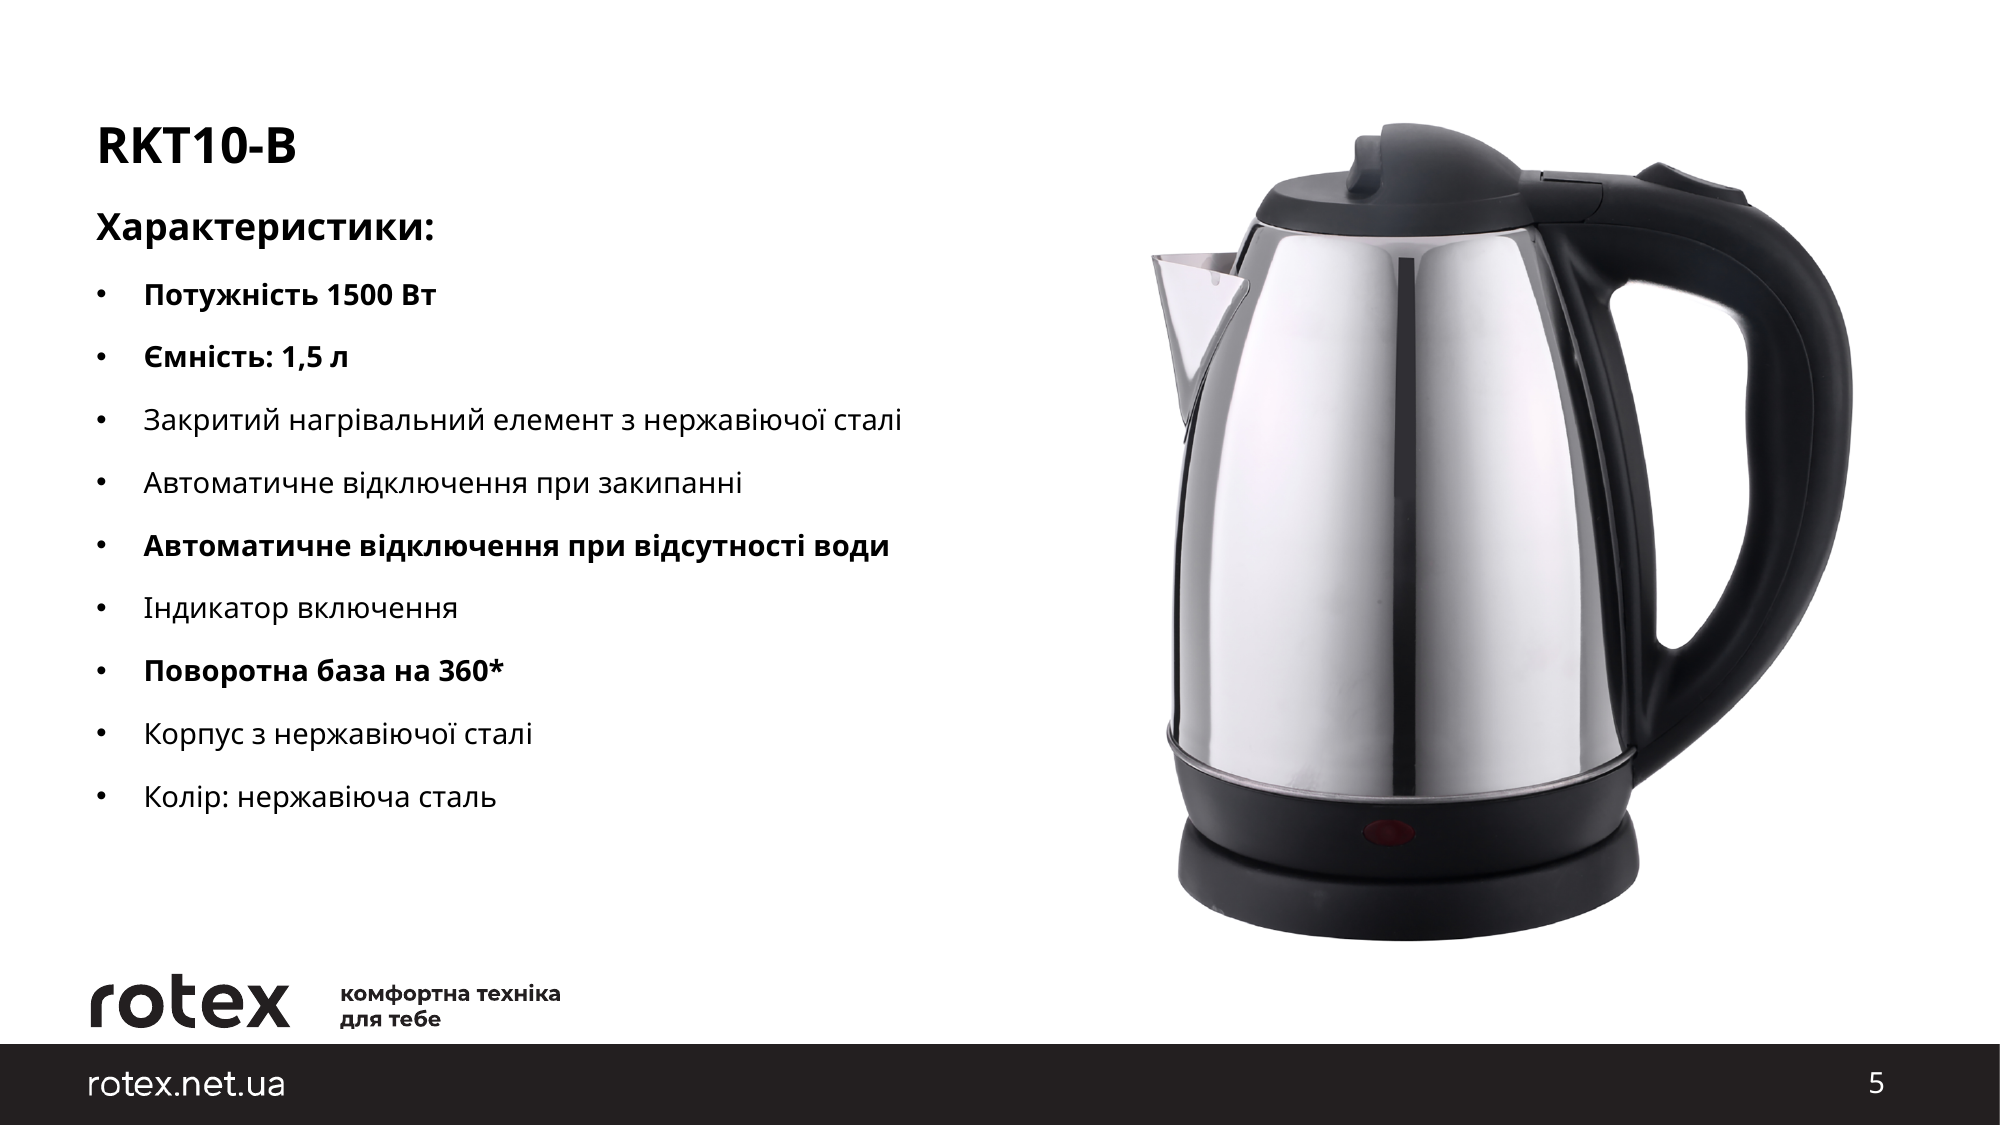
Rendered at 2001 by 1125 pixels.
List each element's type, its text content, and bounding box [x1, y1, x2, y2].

slide_number 5 [1808, 1054, 1900, 1115]
picture [0, 1044, 2000, 1125]
picture [1135, 114, 1866, 952]
list RKT10-B Характеристики: Потужність 1500 Вт Ємність: 1,5 л Закритий нагрівальний елемент з нержавіючої сталі Автоматичне відключення при закипанні Автоматичне відключення при відсутності води Індикатор включення Поворотна база на 360* Корпус з нержавіючої сталі Колір: нержавіюча сталь [81, 93, 963, 881]
